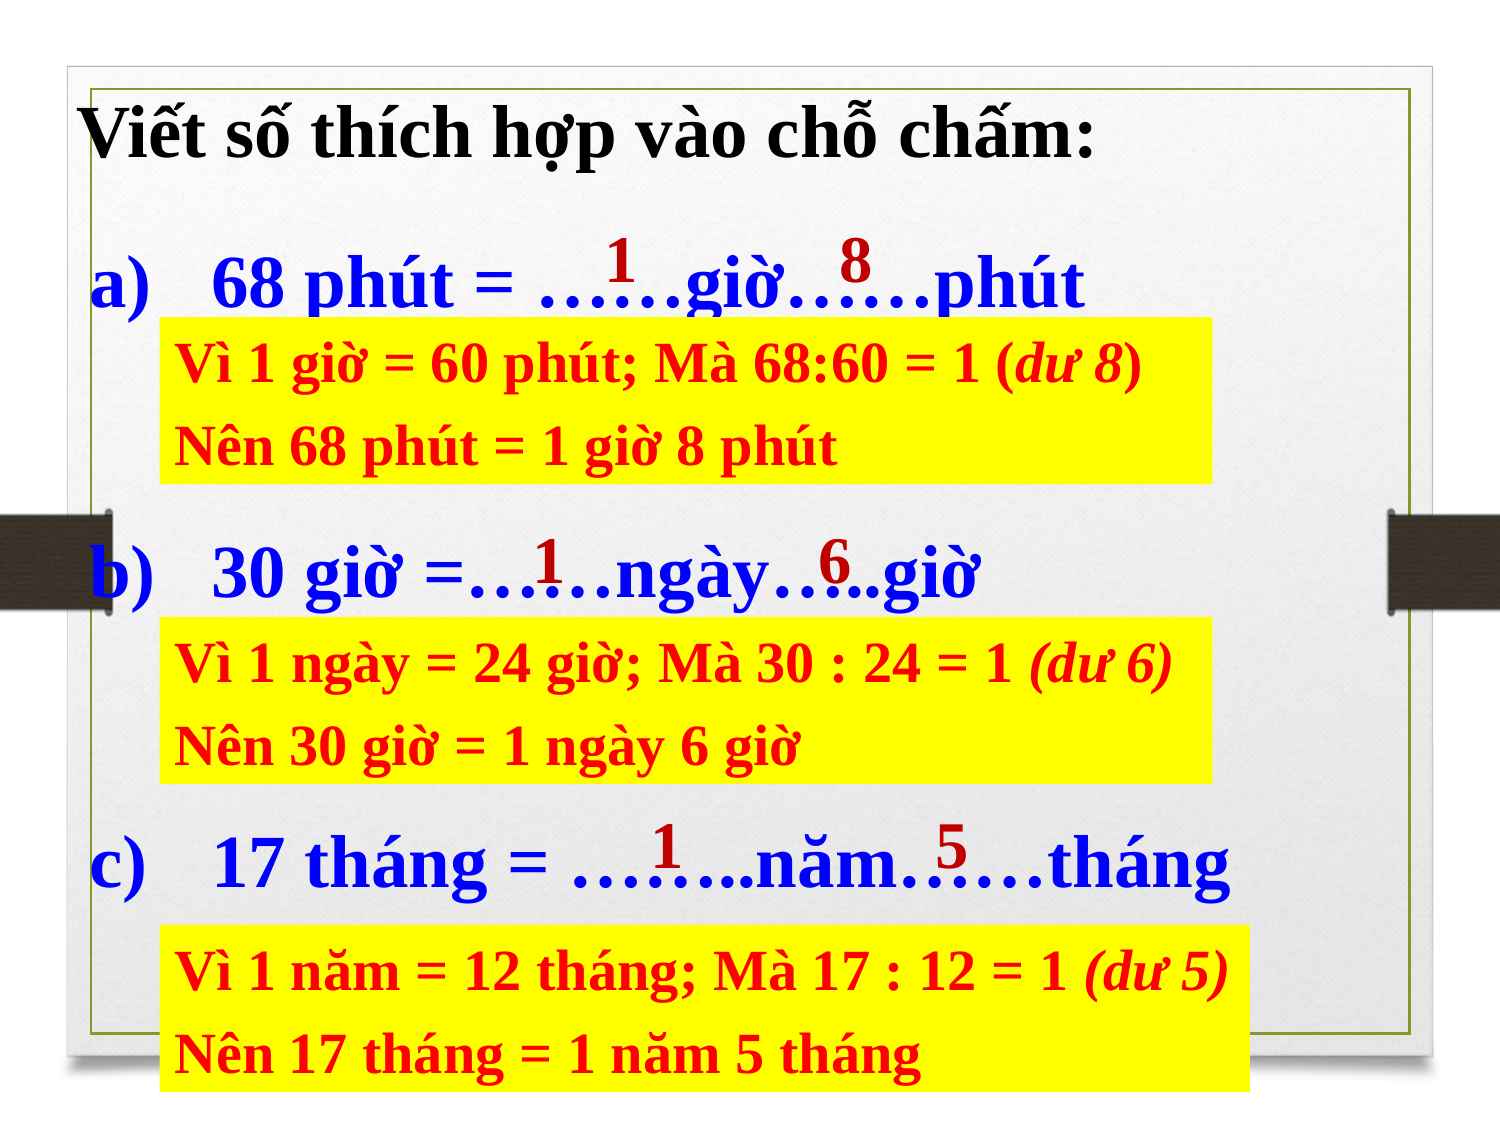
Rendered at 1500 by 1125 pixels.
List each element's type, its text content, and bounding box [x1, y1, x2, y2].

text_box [635, 793, 1015, 891]
text_box Vì 1 năm = 12 tháng; Mà 17 : 12 = 1 (dư 5) Nên 17 tháng = 1 năm 5 tháng [159, 924, 1250, 1093]
text_box Vì 1 ngày = 24 giờ; Mà 30 : 24 = 1 (dư 6) Nên 30 giờ = 1 ngày 6 giờ [159, 616, 1213, 785]
picture [0, 0, 1500, 1125]
text_box 68 phút = ……giờ……phút 30 giờ =……ngày…..giờ 17 tháng = ……..năm……tháng [74, 224, 1388, 910]
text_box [589, 208, 969, 305]
text_box Viết số thích hợp vào chỗ chấm: [37, 74, 1138, 180]
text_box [517, 508, 897, 606]
text_box Vì 1 giờ = 60 phút; Mà 68:60 = 1 (dư 8) Nên 68 phút = 1 giờ 8 phút [159, 317, 1213, 485]
